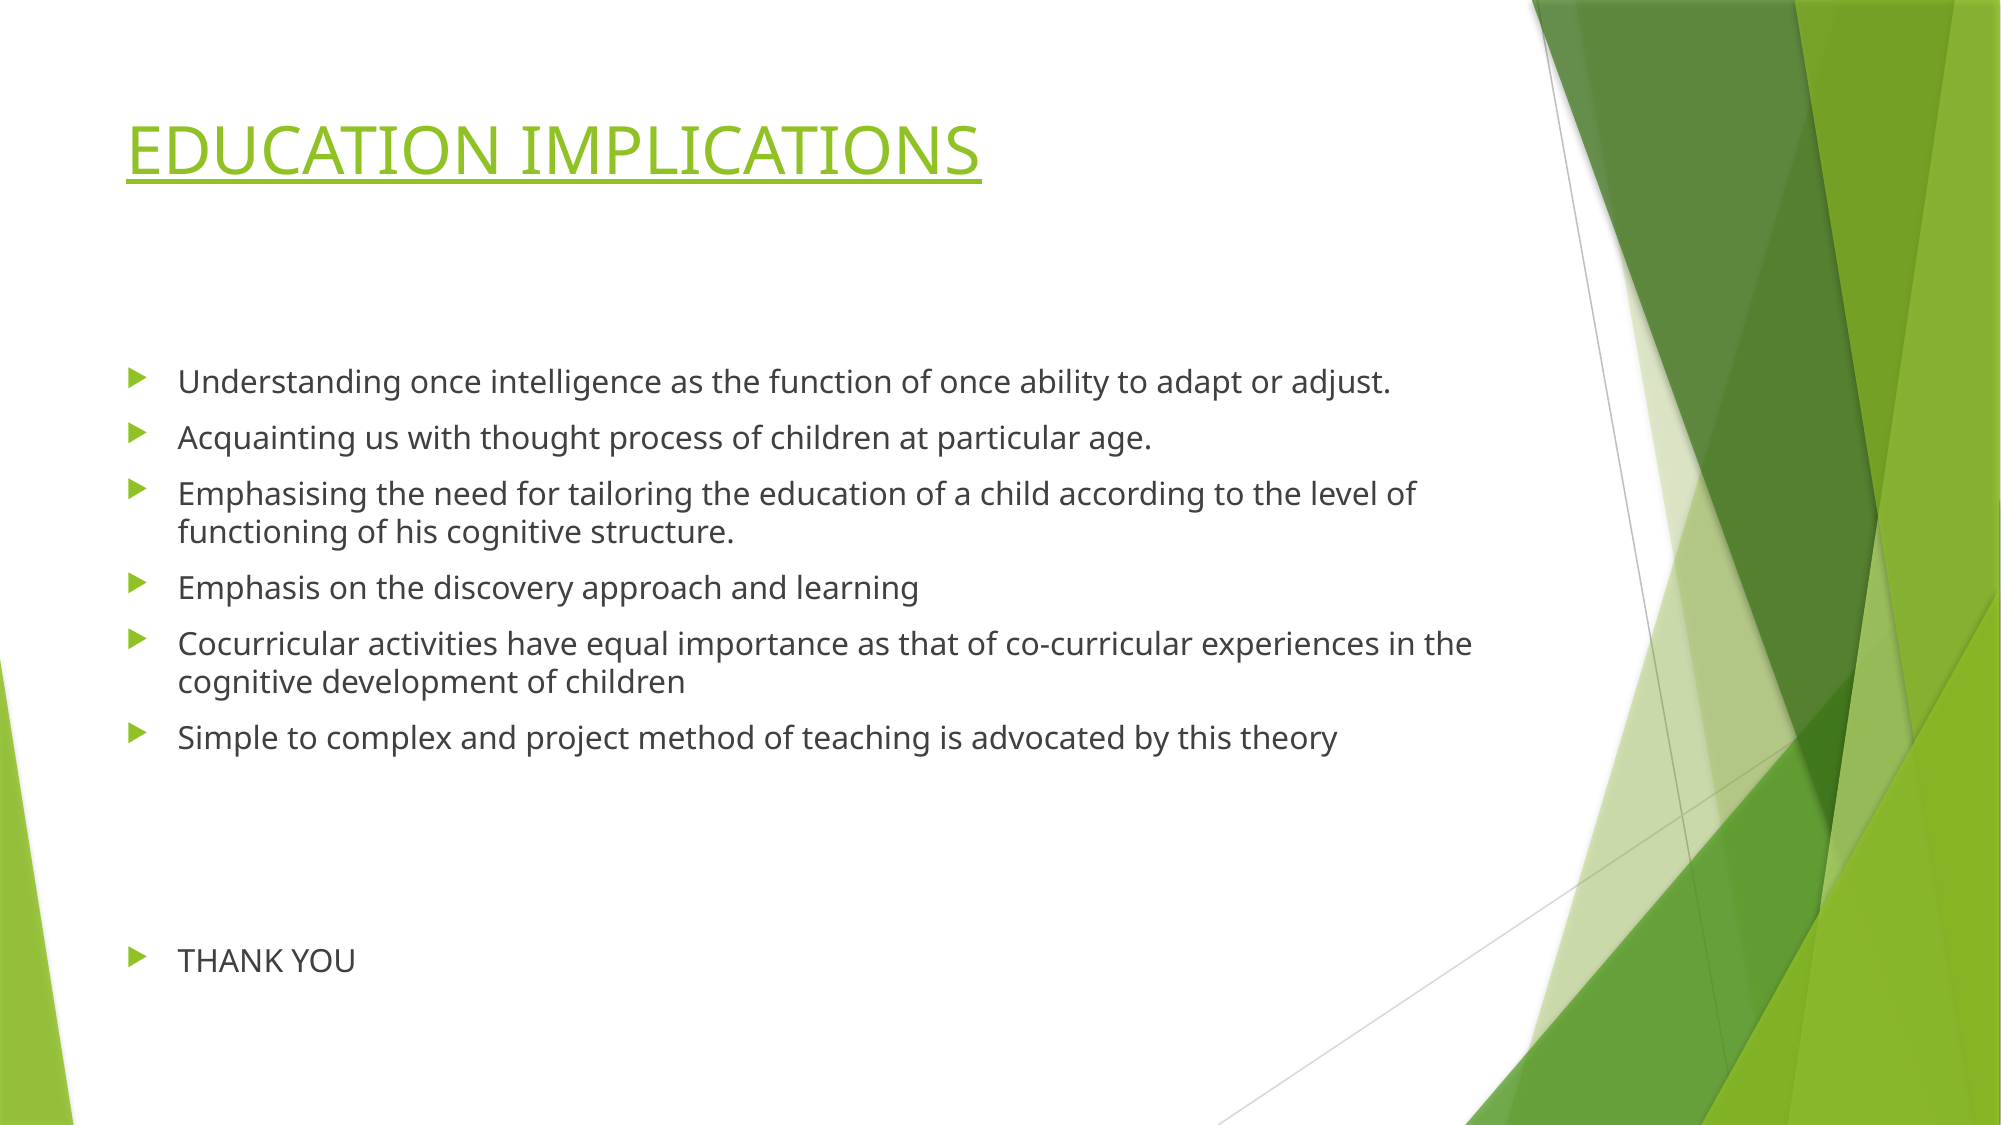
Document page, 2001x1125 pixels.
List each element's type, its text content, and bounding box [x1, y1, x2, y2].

list Understanding once intelligence as the function of once ability to adapt or adjust. Acquainting us with thought process of children at particular age. Emphasising the need for tailoring the education of a child according to the level of functioning of his cognitive structure. Emphasis on the discovery approach and learning Cocurricular activities have equal importance as that of co-curricular experiences in the cognitive development of children Simple to complex and project method of teaching is advocated by this theory THANK YOU [111, 354, 1522, 992]
title EDUCATION IMPLICATIONS [111, 99, 1522, 317]
